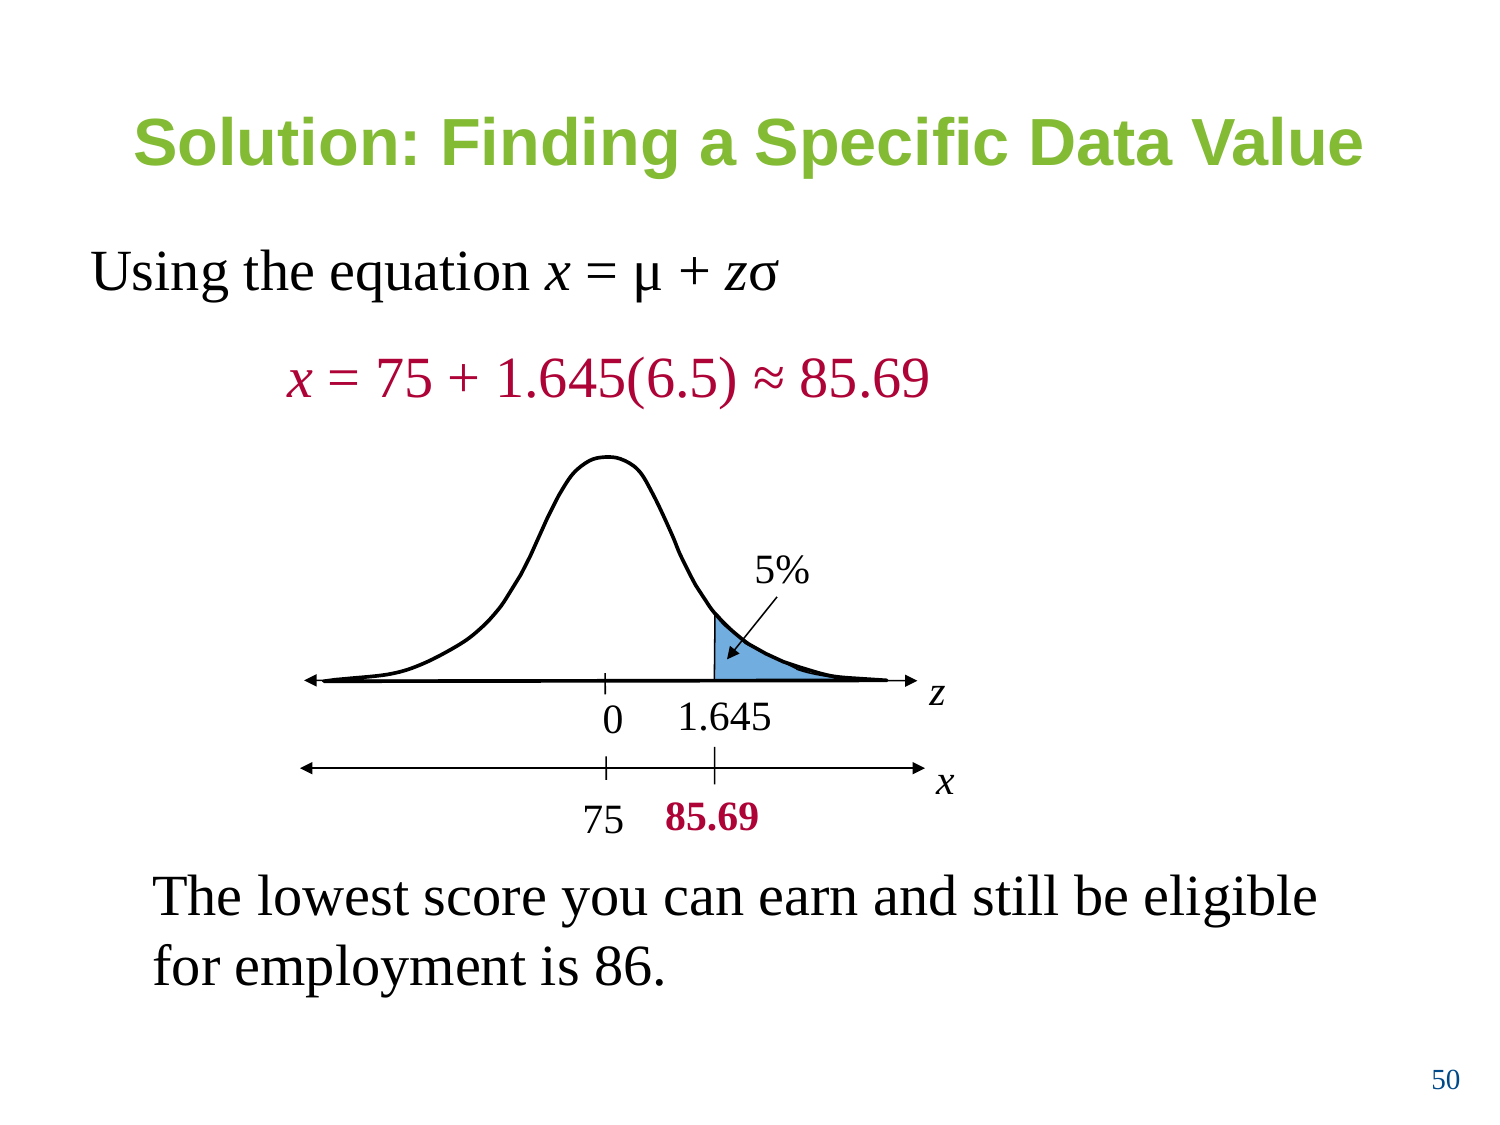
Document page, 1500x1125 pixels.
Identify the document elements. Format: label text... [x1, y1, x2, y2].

title Solution: Finding a Specific Data Value [74, 44, 1426, 224]
text_box 1.645 [662, 681, 787, 743]
text_box [887, 674, 914, 687]
text_box The lowest score you can earn and still be eligible for employment is 86. [137, 849, 1388, 1005]
text_box [323, 456, 887, 682]
text_box z [914, 655, 963, 721]
list Using the equation x = μ + zσ x = 75 + 1.645(6.5) ≈ 85.69 [74, 224, 1426, 476]
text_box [299, 745, 970, 851]
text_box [726, 534, 853, 660]
text_box 0 [577, 684, 639, 743]
slide_number 50 [1125, 1052, 1475, 1113]
text_box [304, 674, 325, 687]
